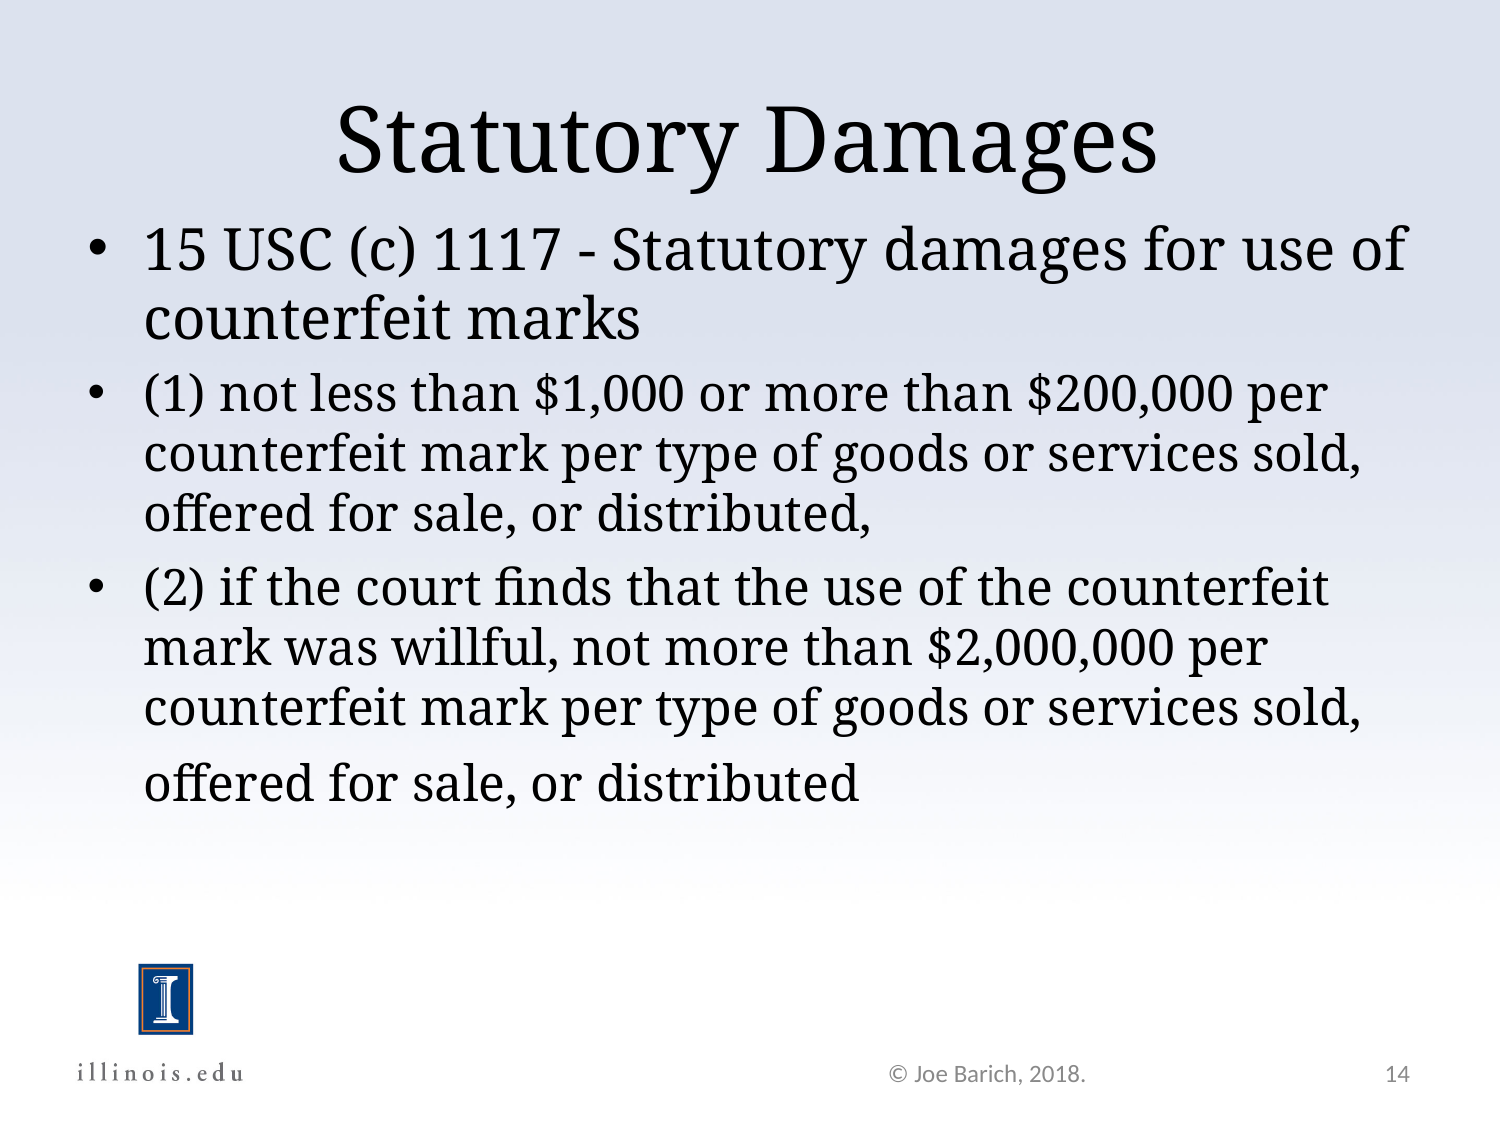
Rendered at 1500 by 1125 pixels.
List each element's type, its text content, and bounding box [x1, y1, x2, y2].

picture [0, 0, 1500, 1125]
footer © Joe Barich, 2018. [750, 1042, 1225, 1103]
list 15 USC (c) 1117 - Statutory damages for use of counterfeit marks (1) not less than $1,000 or more than $200,000 per counterfeit mark per type of goods or services sold, offered for sale, or distributed, (2) if the court finds that the use of the counterfeit mark was willful, not more than $2,000,000 per counterfeit mark per type of goods or services sold, offered for sale, or distributed [72, 203, 1423, 950]
title Statutory Damages [72, 41, 1424, 230]
slide_number 14 [1250, 1042, 1425, 1103]
